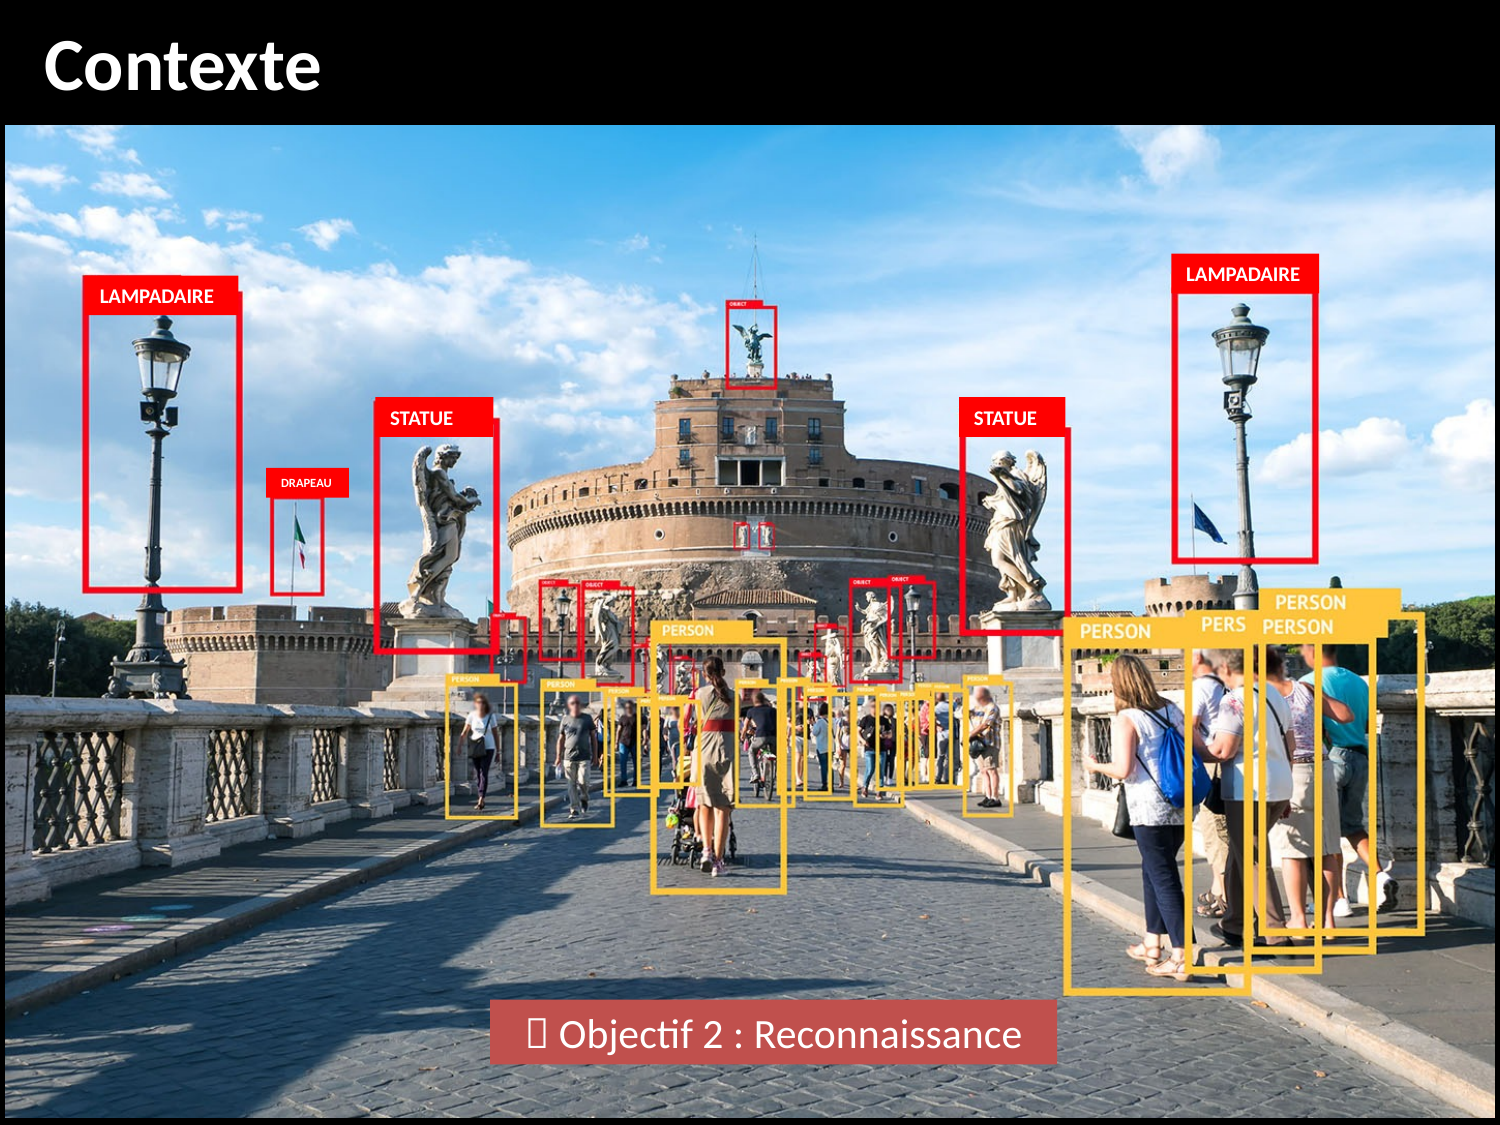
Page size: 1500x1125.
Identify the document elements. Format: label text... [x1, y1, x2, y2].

text_box Contexte [29, 7, 479, 113]
picture [5, 125, 1495, 1118]
